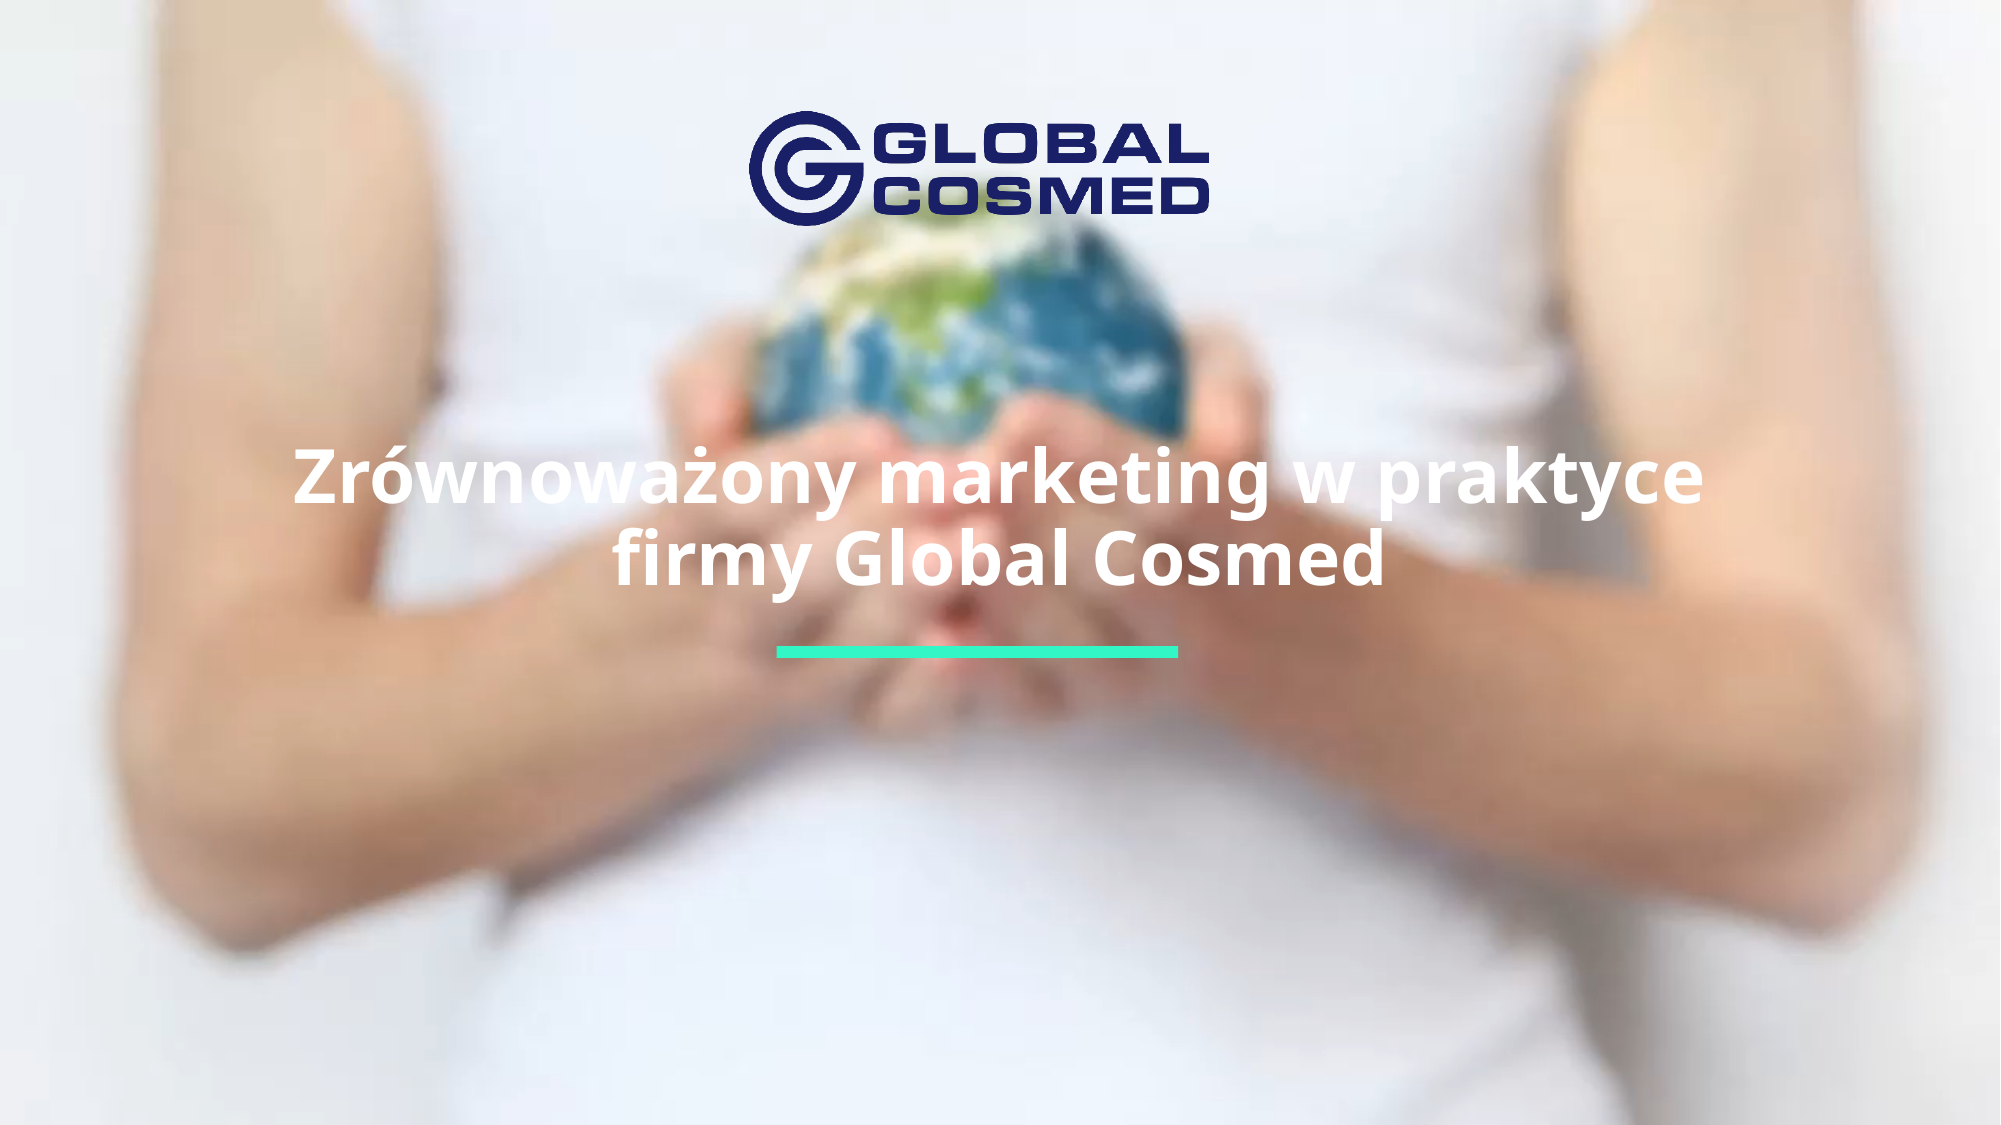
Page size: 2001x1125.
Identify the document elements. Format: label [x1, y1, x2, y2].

text_box [0, 0, 2000, 1125]
picture [749, 111, 1209, 226]
